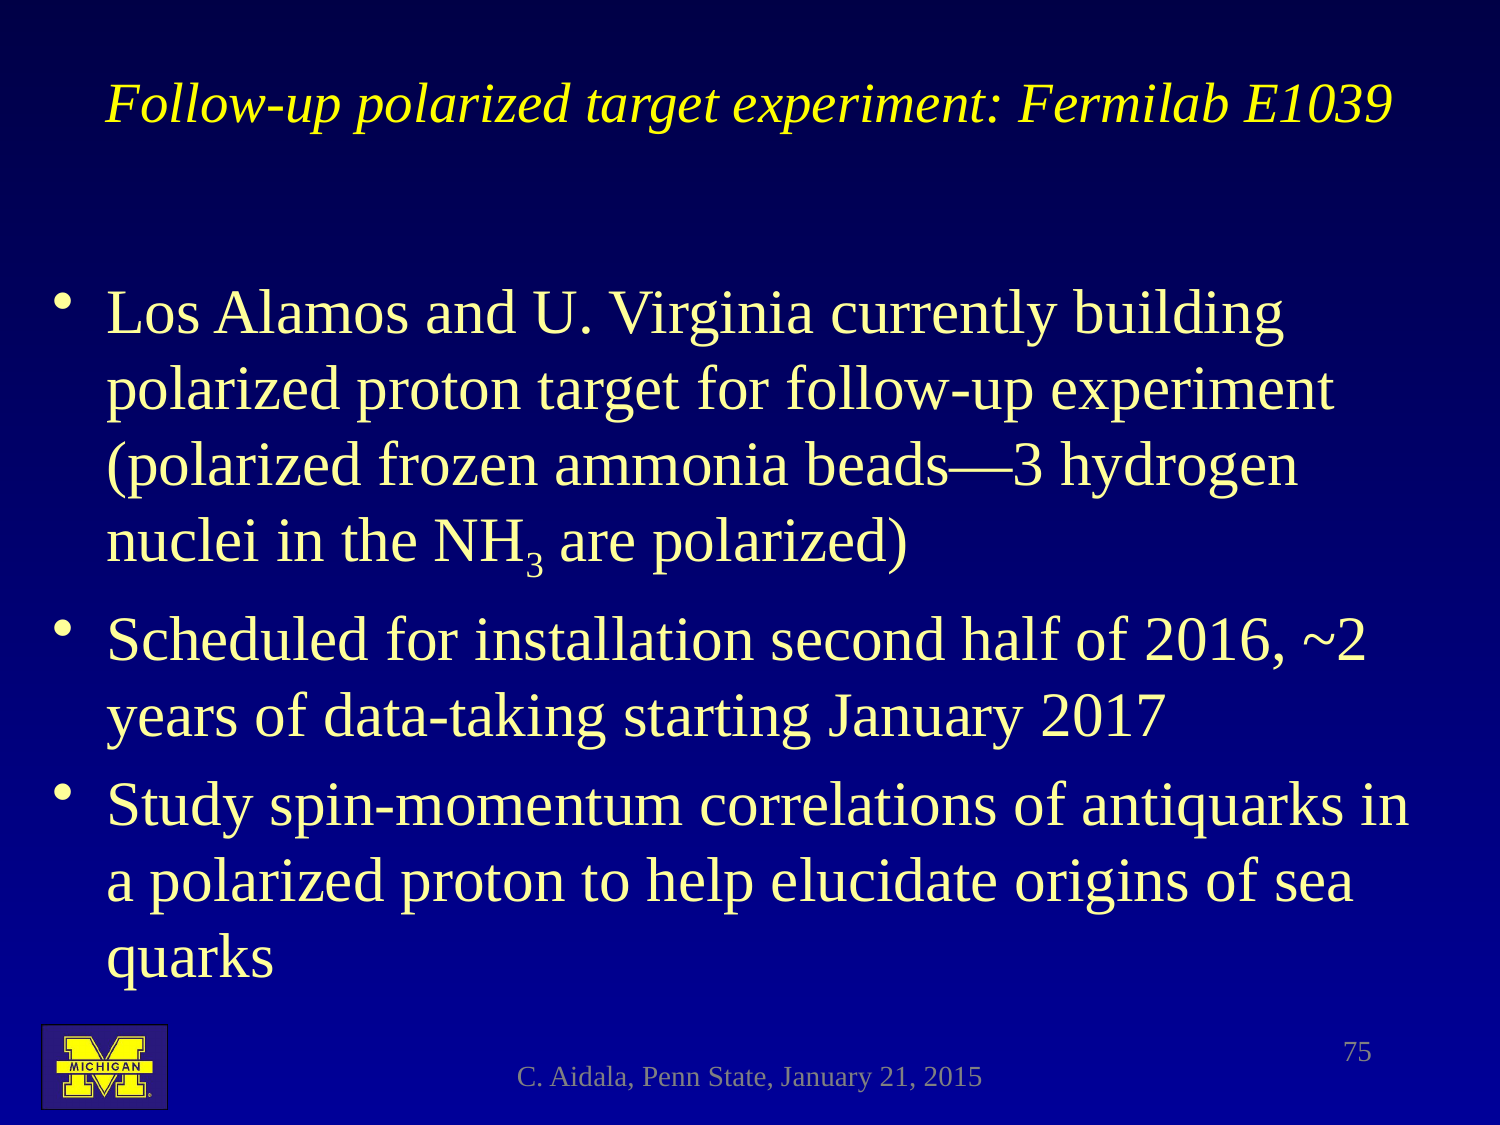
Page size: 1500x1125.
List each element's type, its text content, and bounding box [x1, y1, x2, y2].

footer C. Aidala, Penn State, January 21, 2015 [437, 1049, 1063, 1103]
list Los Alamos and U. Virginia currently building polarized proton target for follow-up experiment (polarized frozen ammonia beads—3 hydrogen nuclei in the NH3 are polarized) Scheduled for installation second half of 2016, ~2 years of data-taking starting January 2017 Study spin-momentum correlations of antiquarks in a polarized proton to help elucidate origins of sea quarks [37, 262, 1463, 1001]
slide_number 75 [1074, 1024, 1388, 1101]
title Follow-up polarized target experiment: Fermilab E1039 [37, 37, 1463, 163]
picture [41, 1024, 168, 1110]
